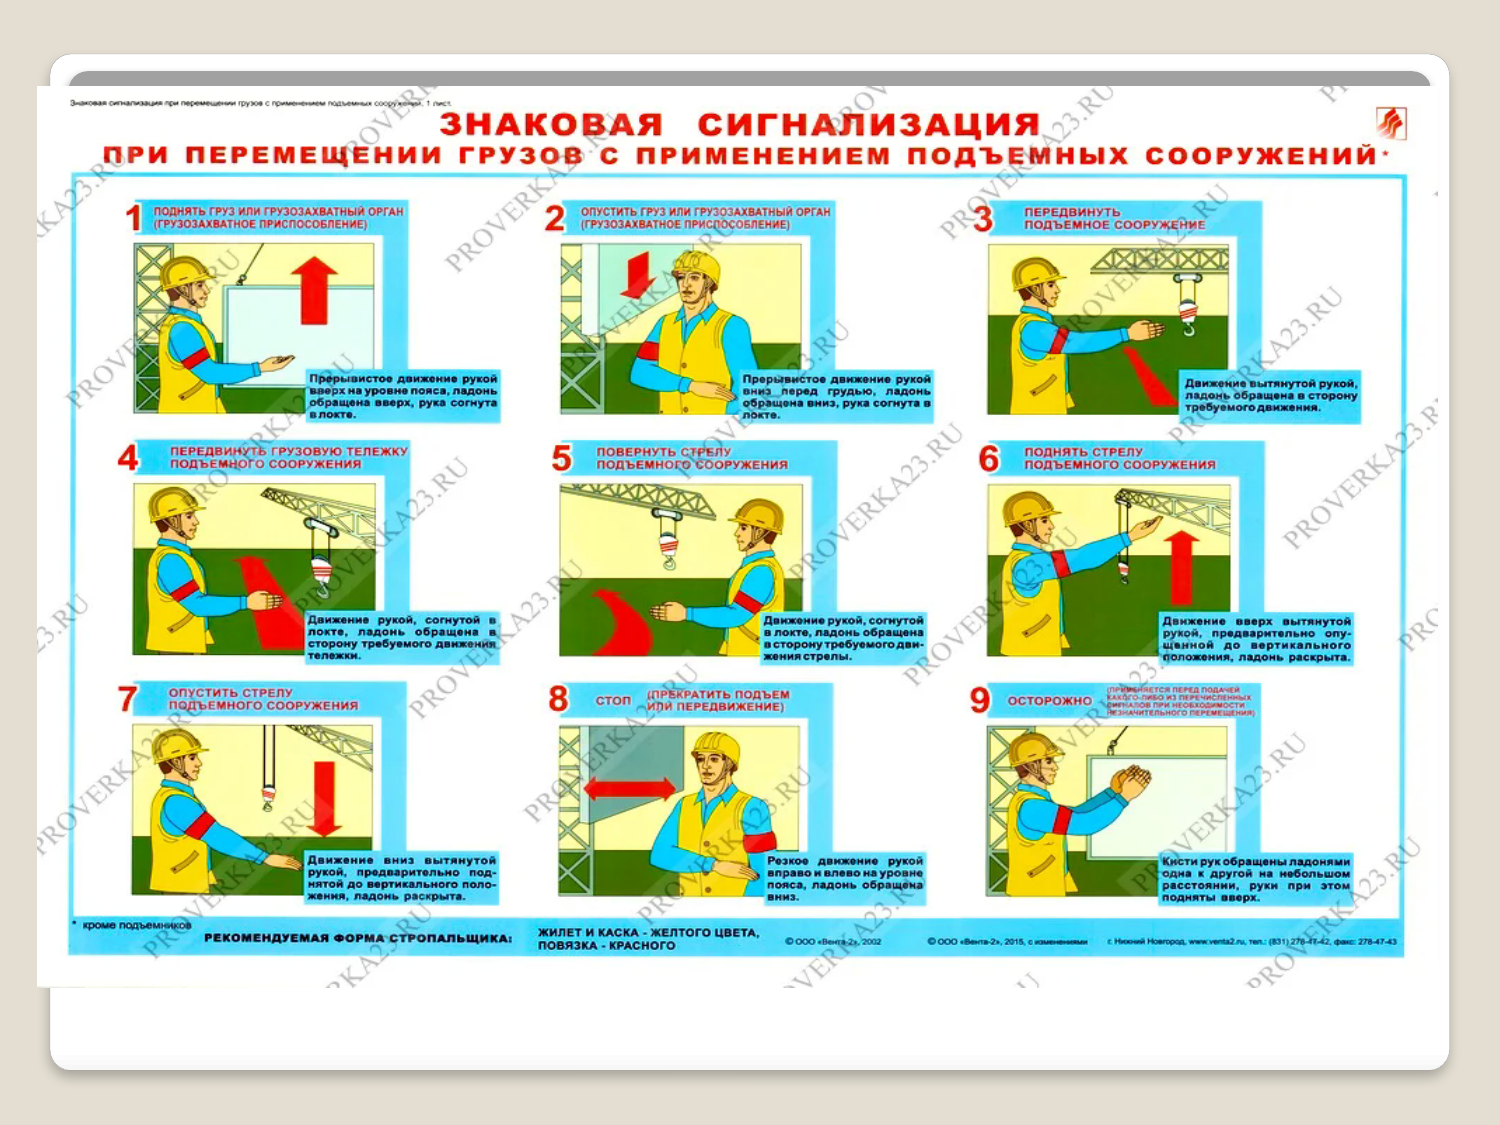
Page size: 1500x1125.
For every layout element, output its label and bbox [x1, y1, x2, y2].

list [37, 86, 1438, 988]
